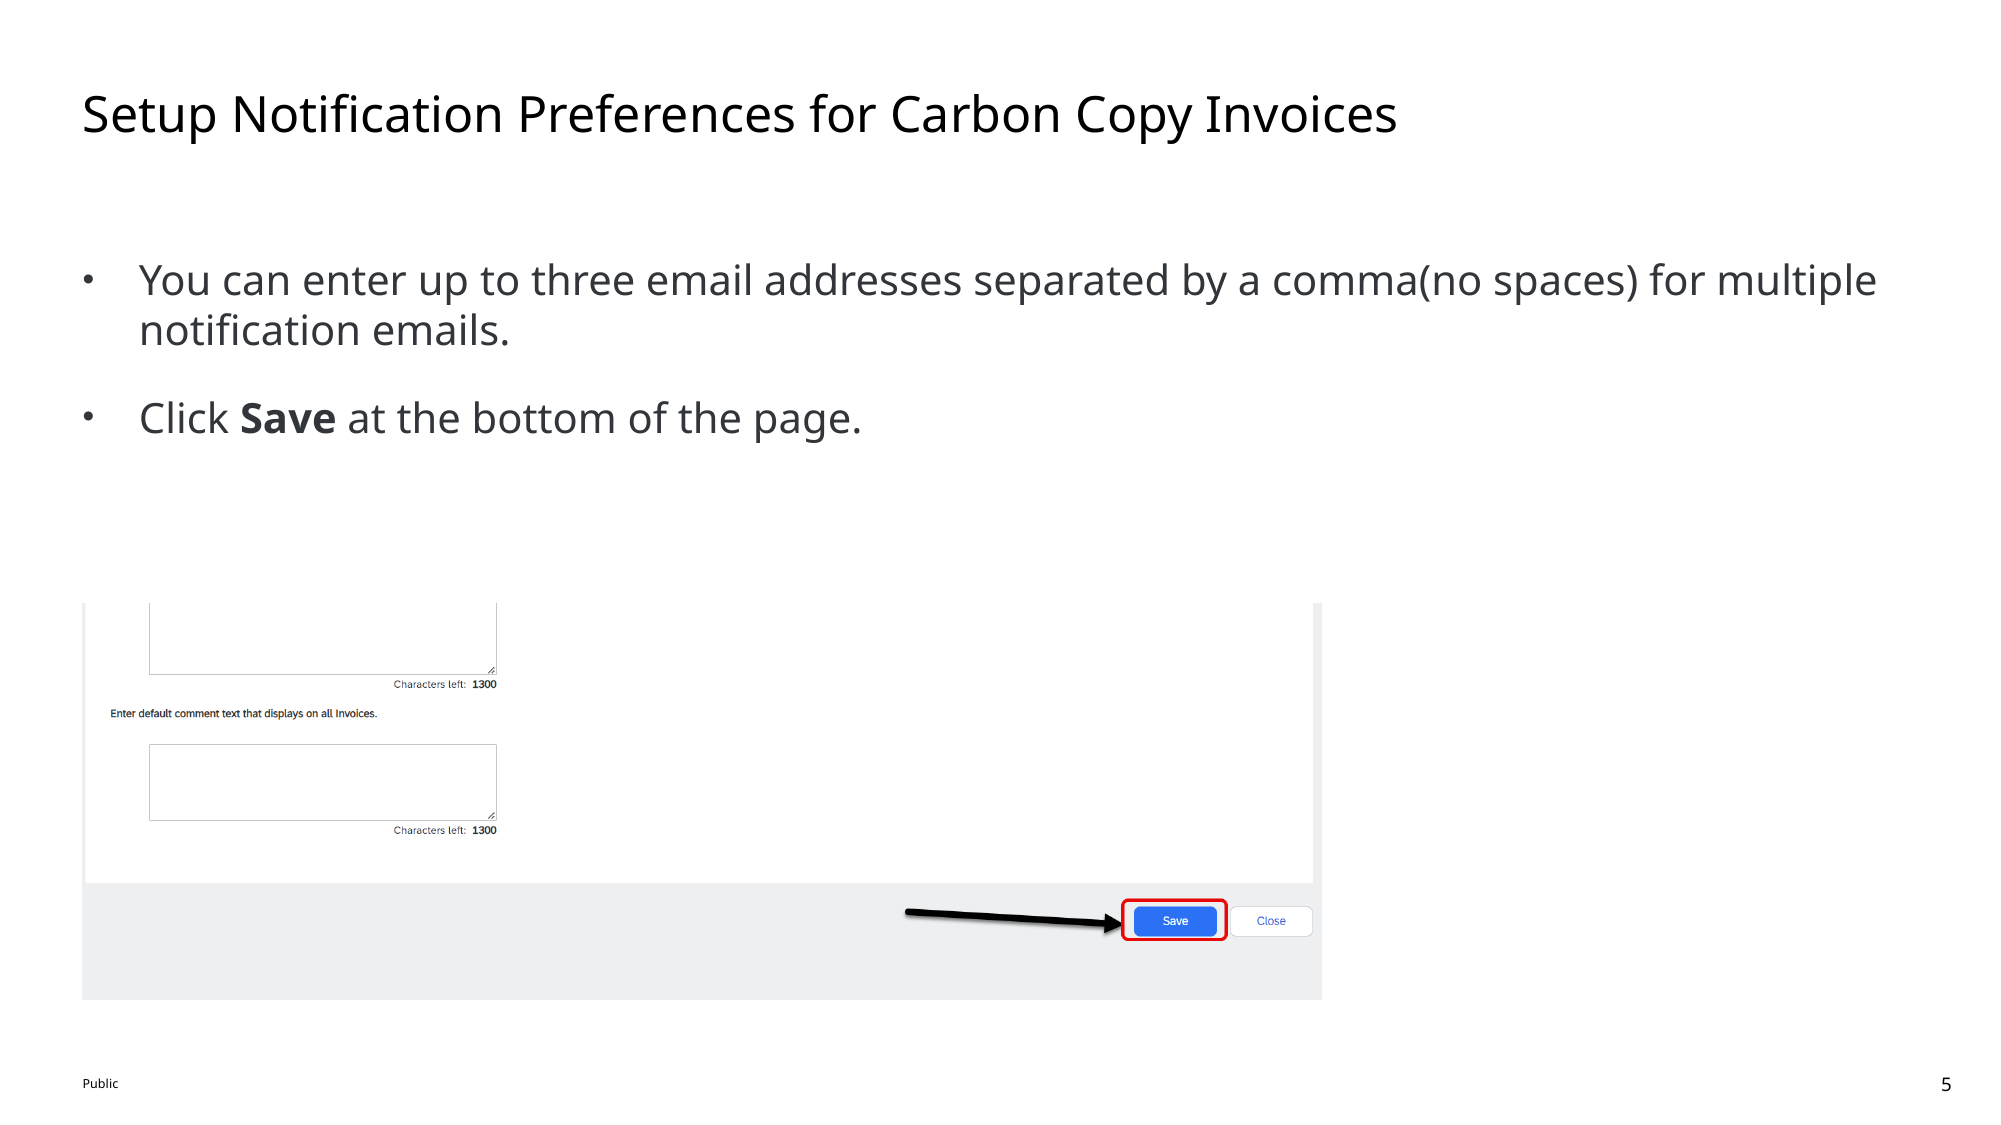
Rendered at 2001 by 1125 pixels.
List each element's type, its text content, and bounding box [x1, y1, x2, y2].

list You can enter up to three email addresses separated by a comma(no spaces) for multiple notification emails. Click Save at the bottom of the page. [82, 253, 1918, 1040]
title Setup Notification Preferences for Carbon Copy Invoices [82, 82, 1918, 144]
picture [82, 602, 1322, 1001]
